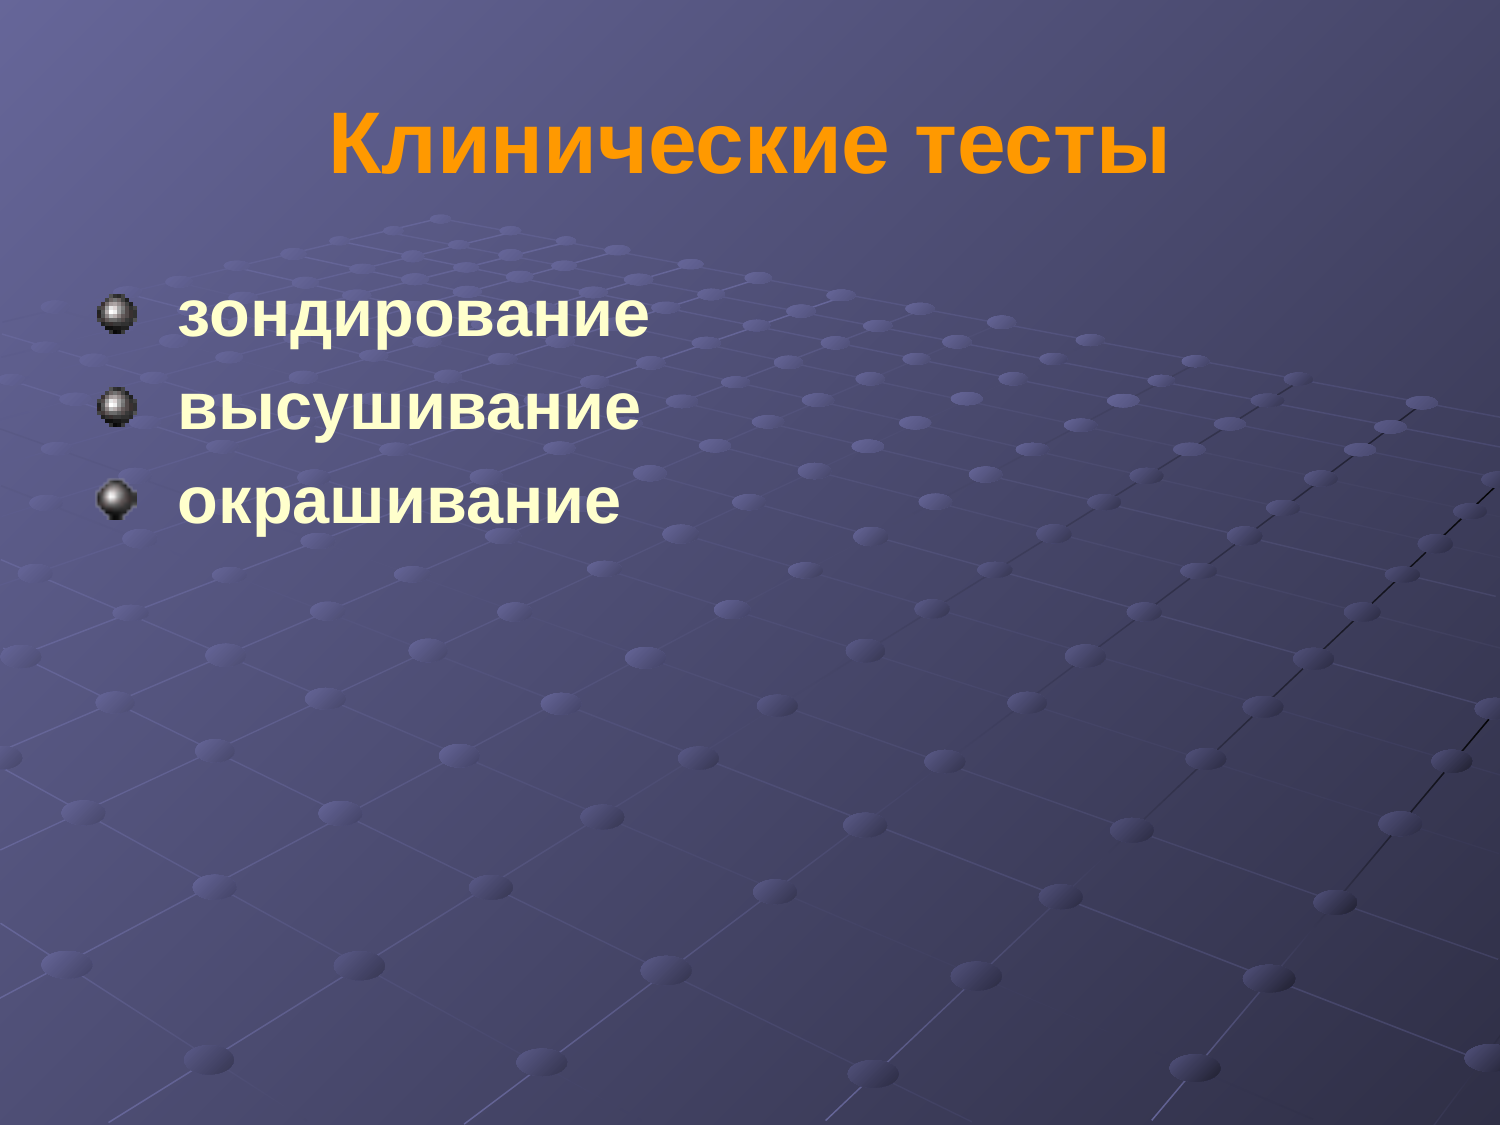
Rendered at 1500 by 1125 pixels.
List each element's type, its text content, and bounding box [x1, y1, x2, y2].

picture [90, 286, 137, 334]
title Клинические тесты [75, 45, 1425, 233]
list зондирование высушивание окрашивание [75, 262, 1425, 1007]
picture [90, 473, 137, 520]
picture [90, 379, 137, 427]
